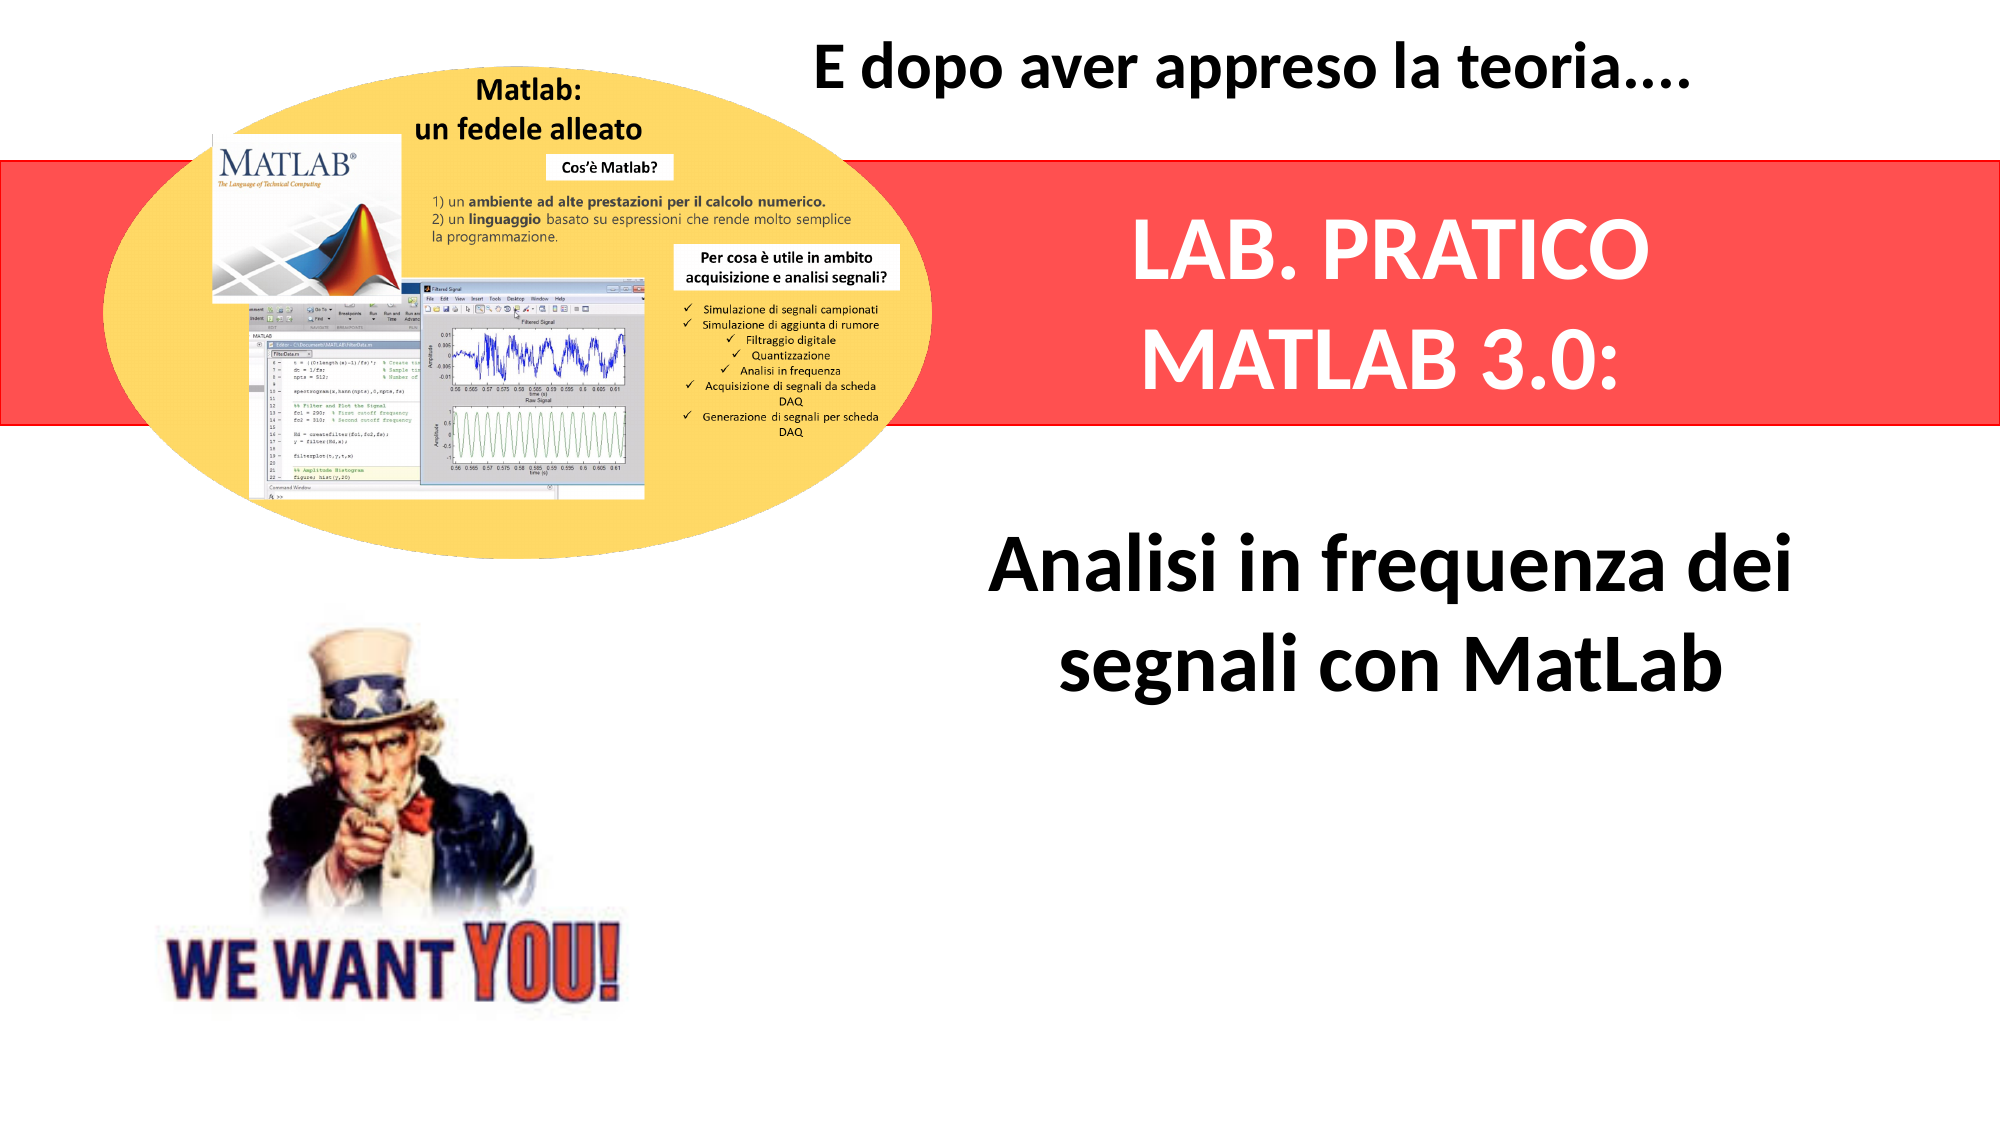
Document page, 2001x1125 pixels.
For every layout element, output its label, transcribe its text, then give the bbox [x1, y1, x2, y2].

text_box LAB. PRATICO MATLAB 3.0: Analisi in frequenza dei segnali con MatLab [956, 180, 1827, 715]
text_box E dopo aver appreso la teoria.... [798, 14, 1727, 109]
text_box [932, 160, 2000, 426]
picture [103, 59, 932, 559]
text_box [0, 160, 103, 426]
picture [123, 567, 679, 1054]
